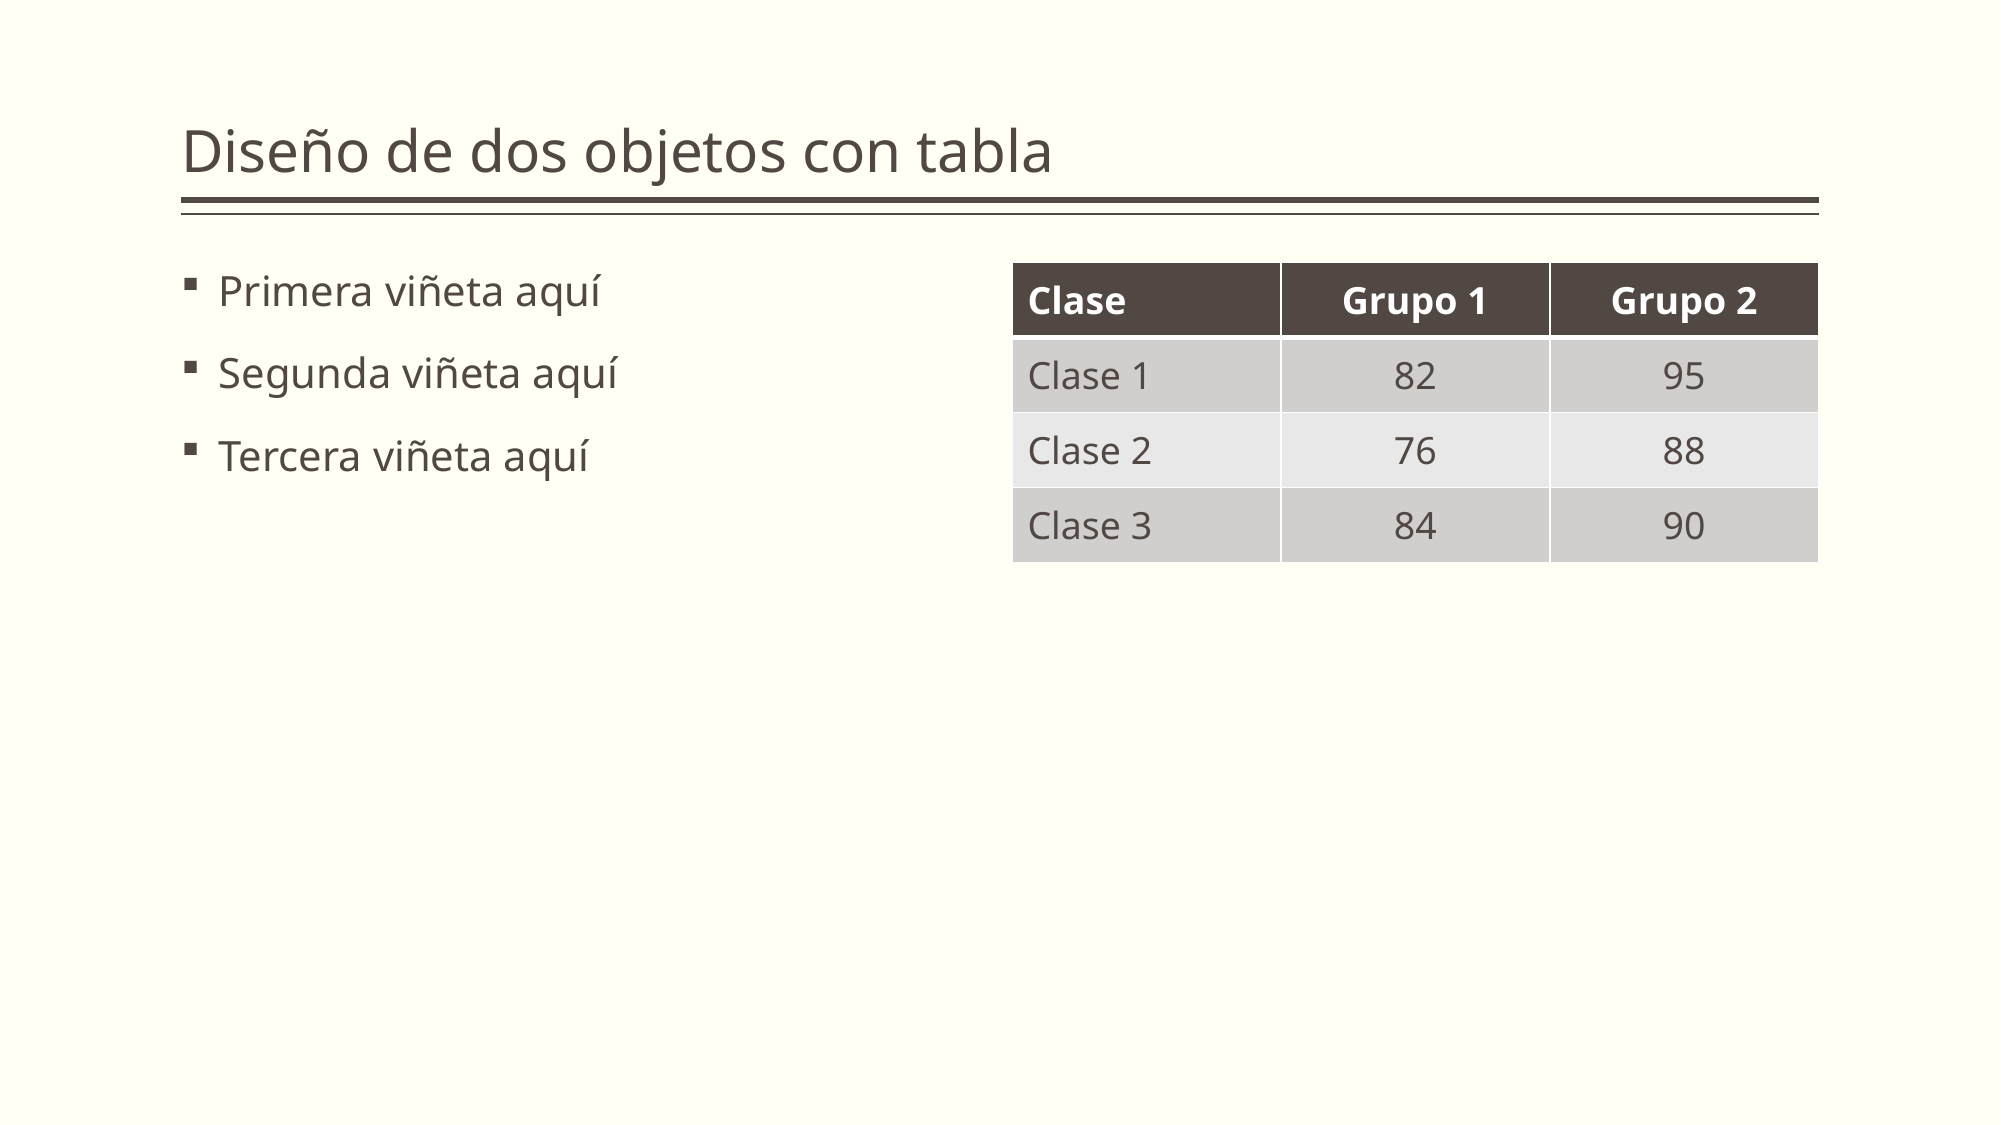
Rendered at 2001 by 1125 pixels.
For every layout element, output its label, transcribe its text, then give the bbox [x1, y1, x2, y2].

table_cell Clase 2 [1013, 413, 1280, 487]
table_cell 90 [1551, 488, 1818, 562]
table_cell 95 [1551, 340, 1818, 412]
table_header Grupo 2 [1551, 263, 1818, 335]
table_cell 88 [1551, 413, 1818, 487]
title Diseño de dos objetos con tabla [181, 12, 1819, 193]
table_cell Clase 3 [1013, 488, 1280, 562]
table_cell 82 [1282, 340, 1549, 412]
list Primera viñeta aquí Segunda viñeta aquí Tercera viñeta aquí [181, 262, 988, 1013]
table_cell Clase 1 [1013, 340, 1280, 412]
table_header Clase [1013, 263, 1280, 335]
table_header Grupo 1 [1282, 263, 1549, 335]
table_cell 84 [1282, 488, 1549, 562]
table_cell 76 [1282, 413, 1549, 487]
